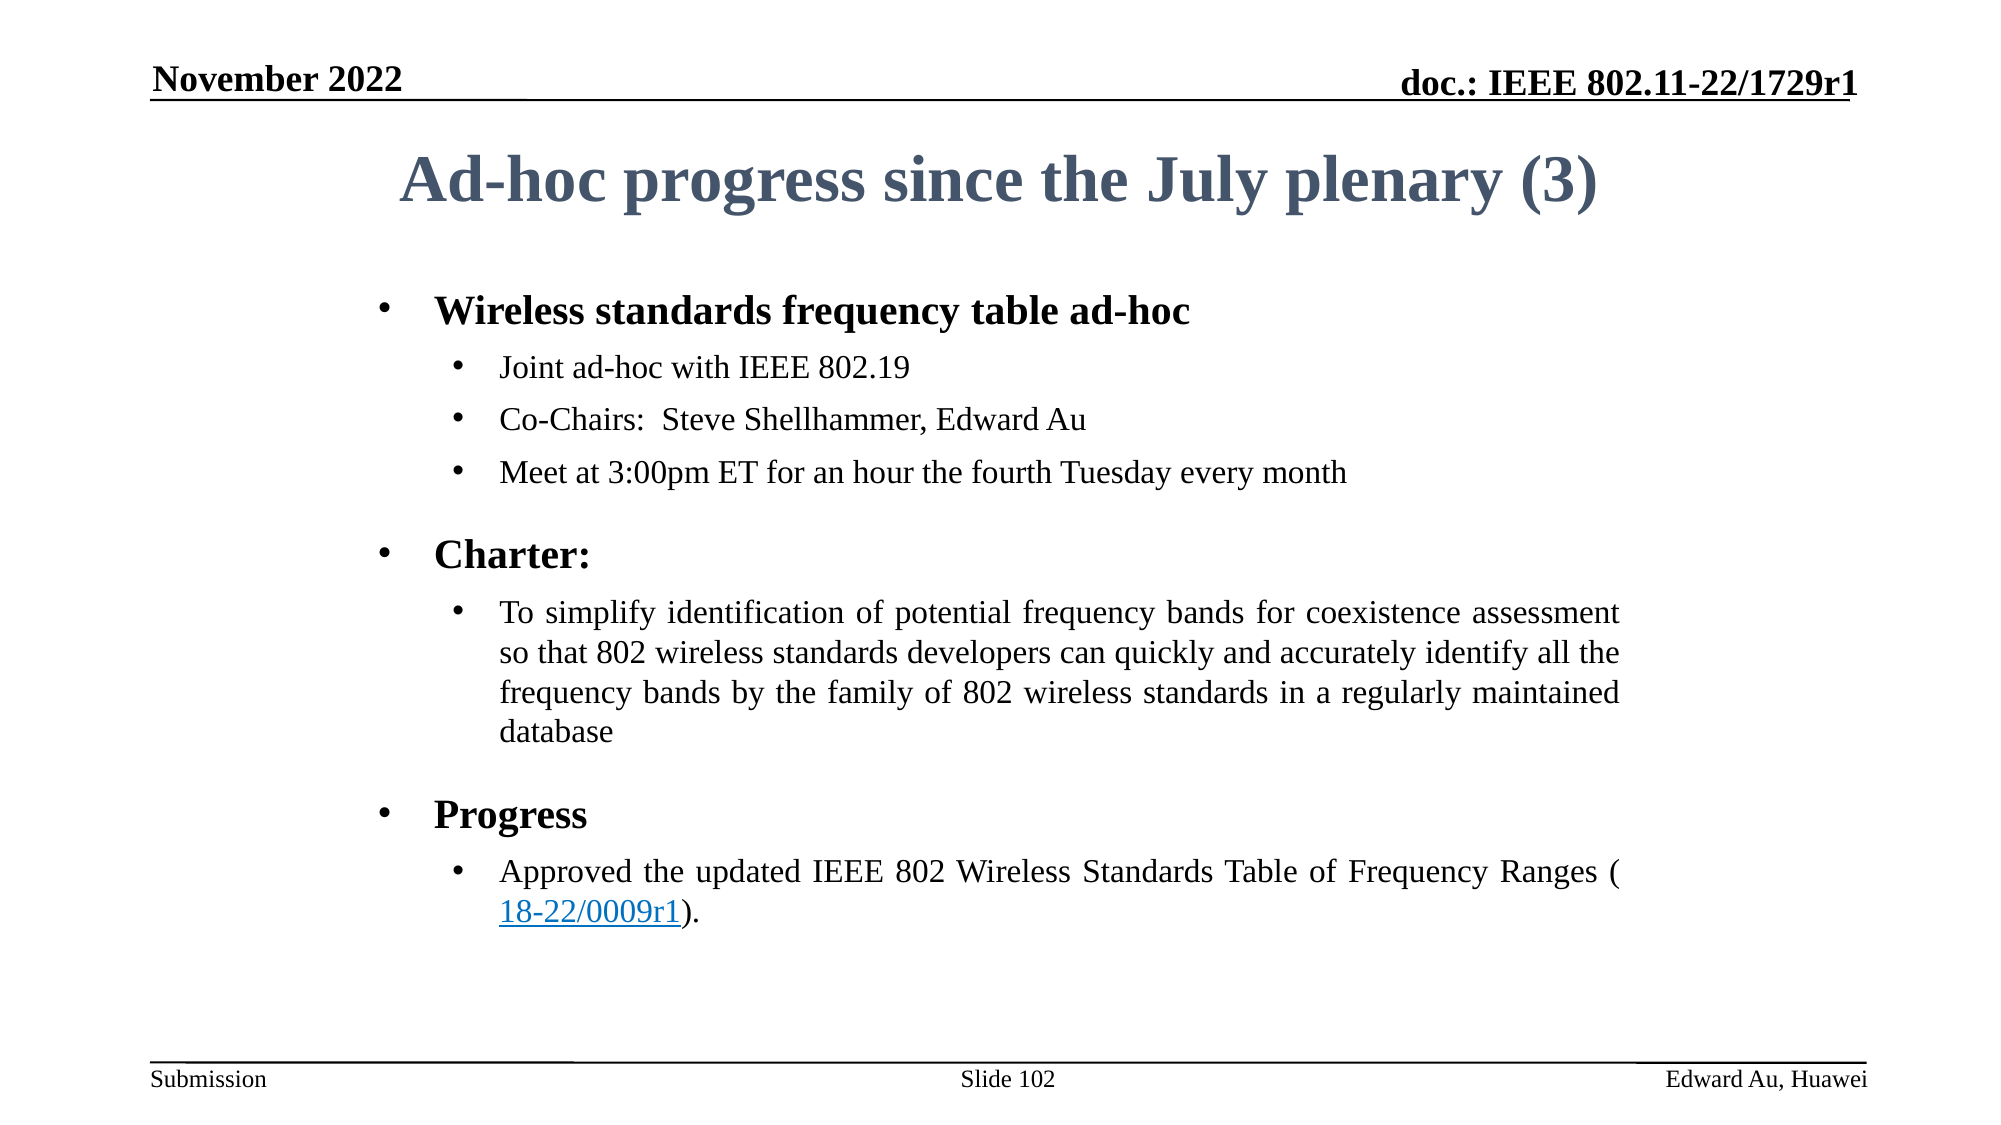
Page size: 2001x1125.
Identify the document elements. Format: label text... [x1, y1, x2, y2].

footer Edward Au, Huawei [1171, 1061, 1869, 1093]
text_box Wireless standards frequency table ad-hoc Joint ad-hoc with IEEE 802.19 Co-Chairs: Steve Shellhammer, Edward Au Meet at 3:00pm ET for an hour the fourth Tuesday every month Charter: To simplify identification of potential frequency bands for coexistence assessment so that 802 wireless standards developers can quickly and accurately identify all the frequency bands by the family of 802 wireless standards in a regularly maintained database Progress Approved the updated IEEE 802 Wireless Standards Table of Frequency Ranges (18-22/0009r1). [362, 274, 1638, 1025]
slide_number Slide 102 [950, 1061, 1067, 1123]
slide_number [152, 54, 563, 100]
text_box Ad-hoc progress since the July plenary (3) [362, 87, 1638, 263]
